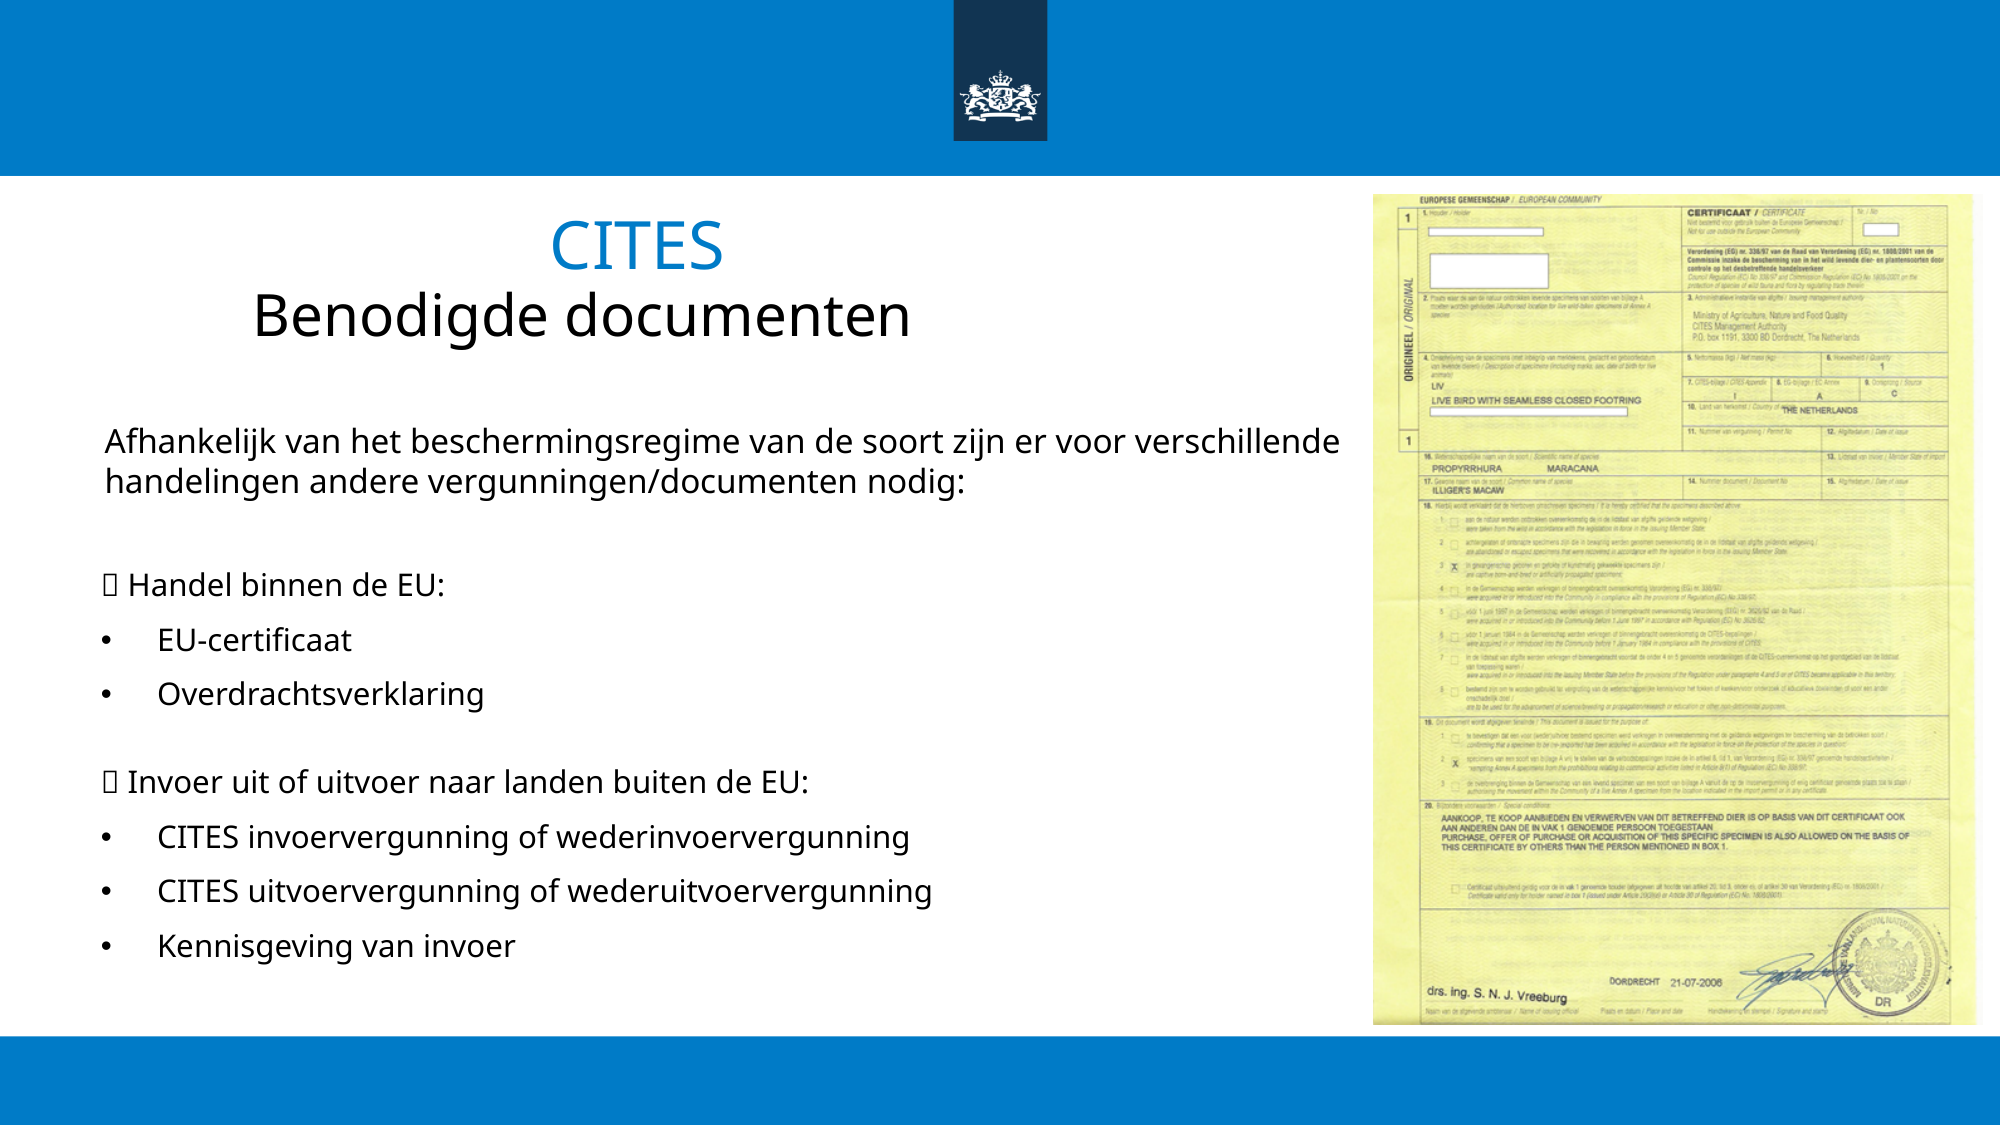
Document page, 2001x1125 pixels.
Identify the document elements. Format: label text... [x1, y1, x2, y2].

text_box  Handel binnen de EU: EU-certificaat Overdrachtsverklaring  Invoer uit of uitvoer naar landen buiten de EU: CITES invoervergunning of wederinvoervergunning CITES uitvoervergunning of wederuitvoervergunning Kennisgeving van invoer [85, 562, 1820, 1027]
text_box Afhankelijk van het beschermingsregime van de soort zijn er voor verschillende handelingen andere vergunningen/documenten nodig: [89, 412, 1373, 562]
list Benodigde documenten [55, 278, 1373, 941]
picture [0, 0, 2000, 141]
title CITES [0, 203, 1373, 347]
picture [1373, 194, 1983, 1025]
